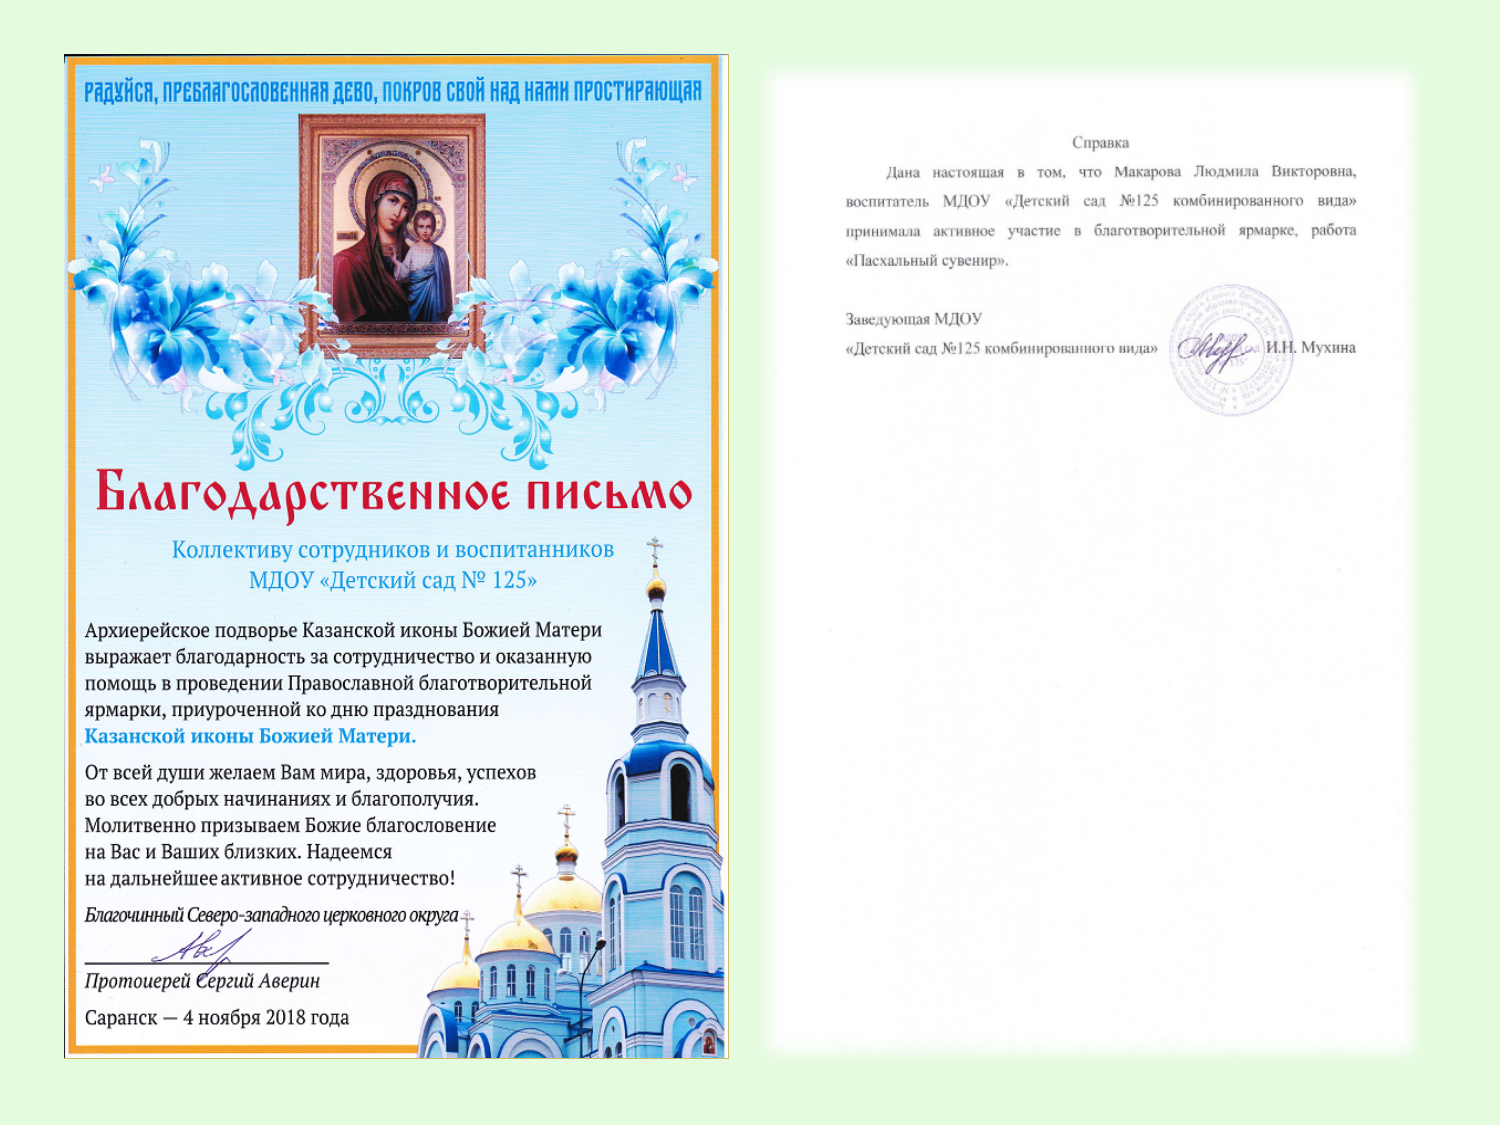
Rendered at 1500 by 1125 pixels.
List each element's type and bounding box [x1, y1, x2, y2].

picture [749, 54, 1431, 1071]
text_box [64, 54, 728, 1058]
